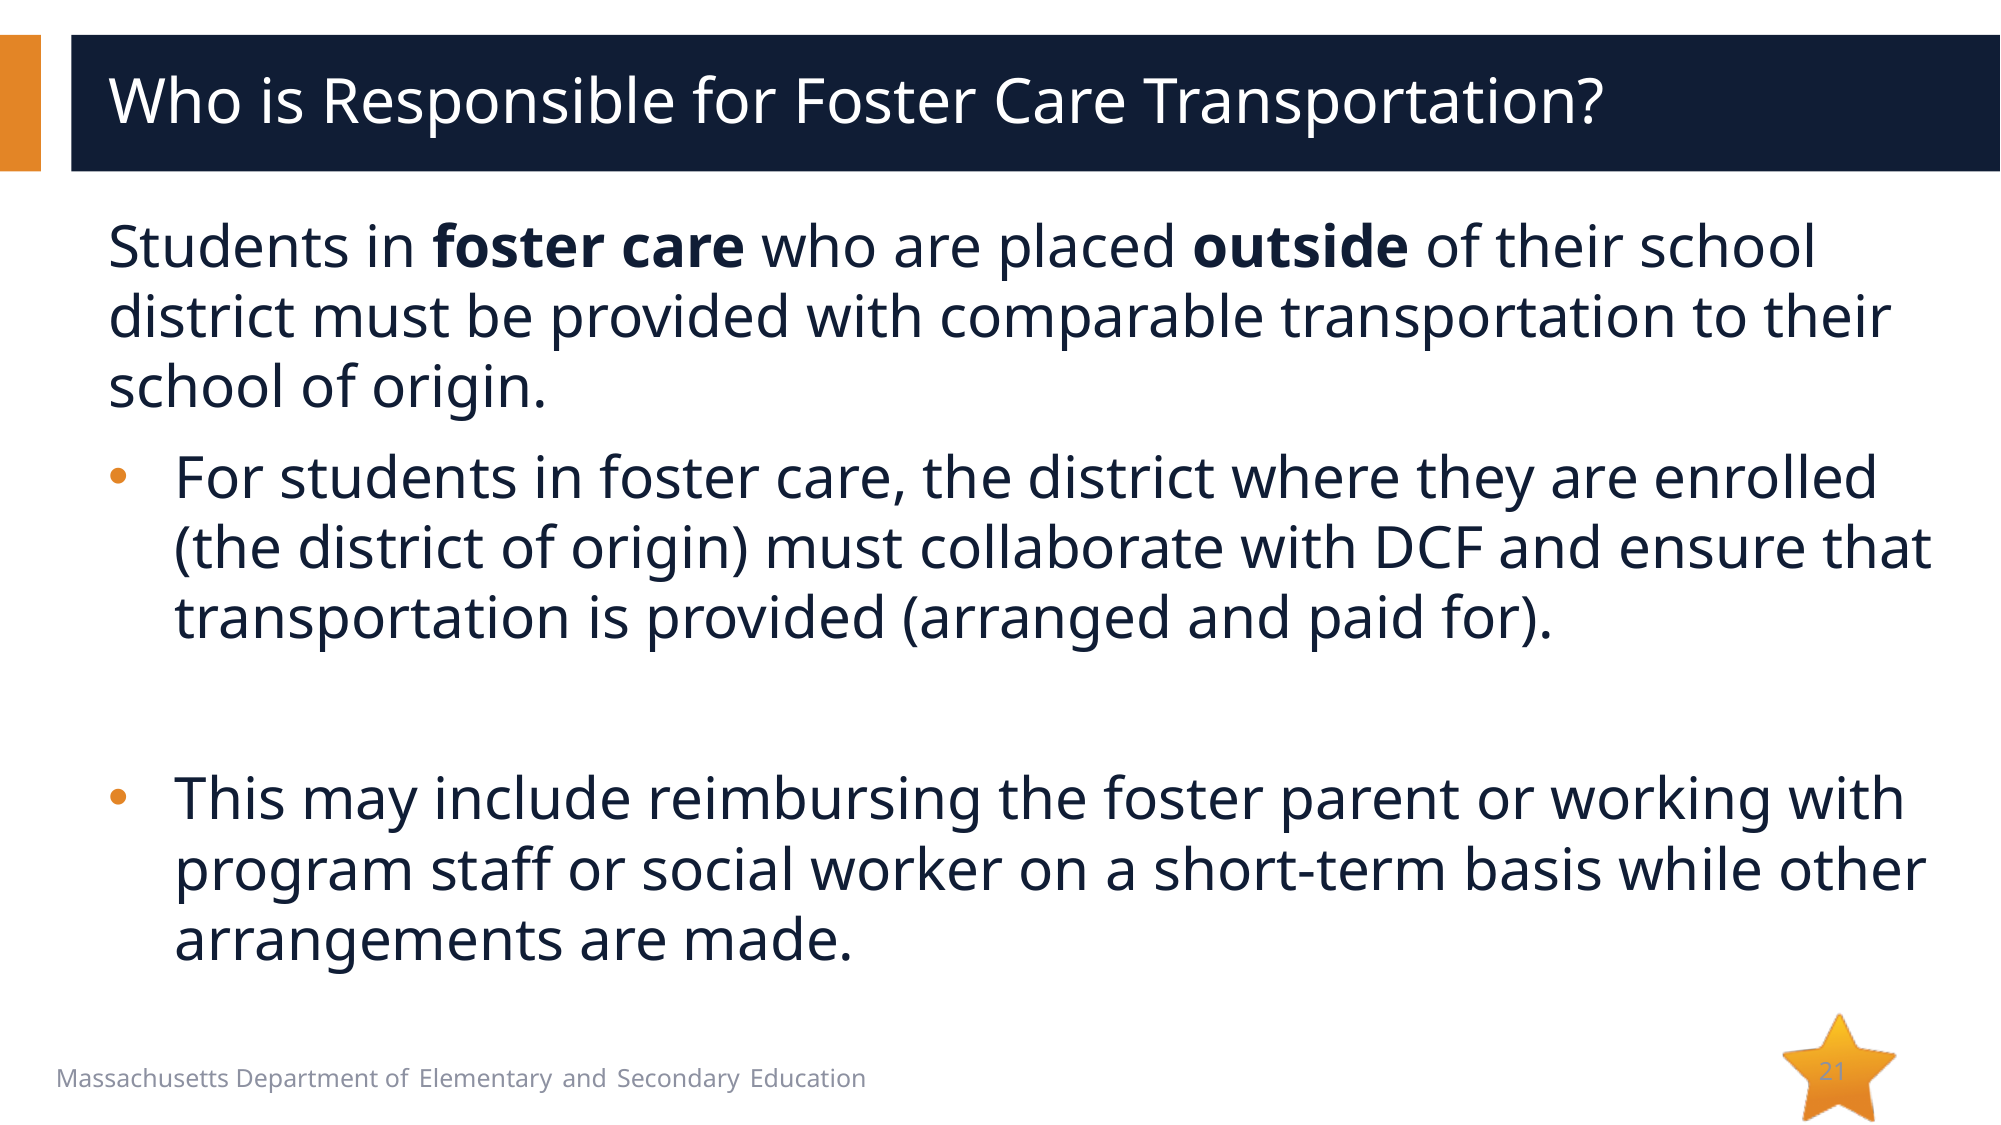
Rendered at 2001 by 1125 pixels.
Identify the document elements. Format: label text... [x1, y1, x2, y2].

picture [1775, 1031, 1909, 1125]
title Who is Responsible for Foster Care Transportation? [93, 47, 1959, 159]
list Students in foster care who are placed outside of their school district must be provided with comparable transportation to their school of origin. For students in foster care, the district where they are enrolled (the district of origin) must collaborate with DCF and ensure that transportation is provided (arranged and paid for). This may include reimbursing the foster parent or working with program staff or social worker on a short-term basis while other arrangements are made. [93, 201, 1959, 1031]
slide_number 21 [1412, 1042, 1863, 1103]
